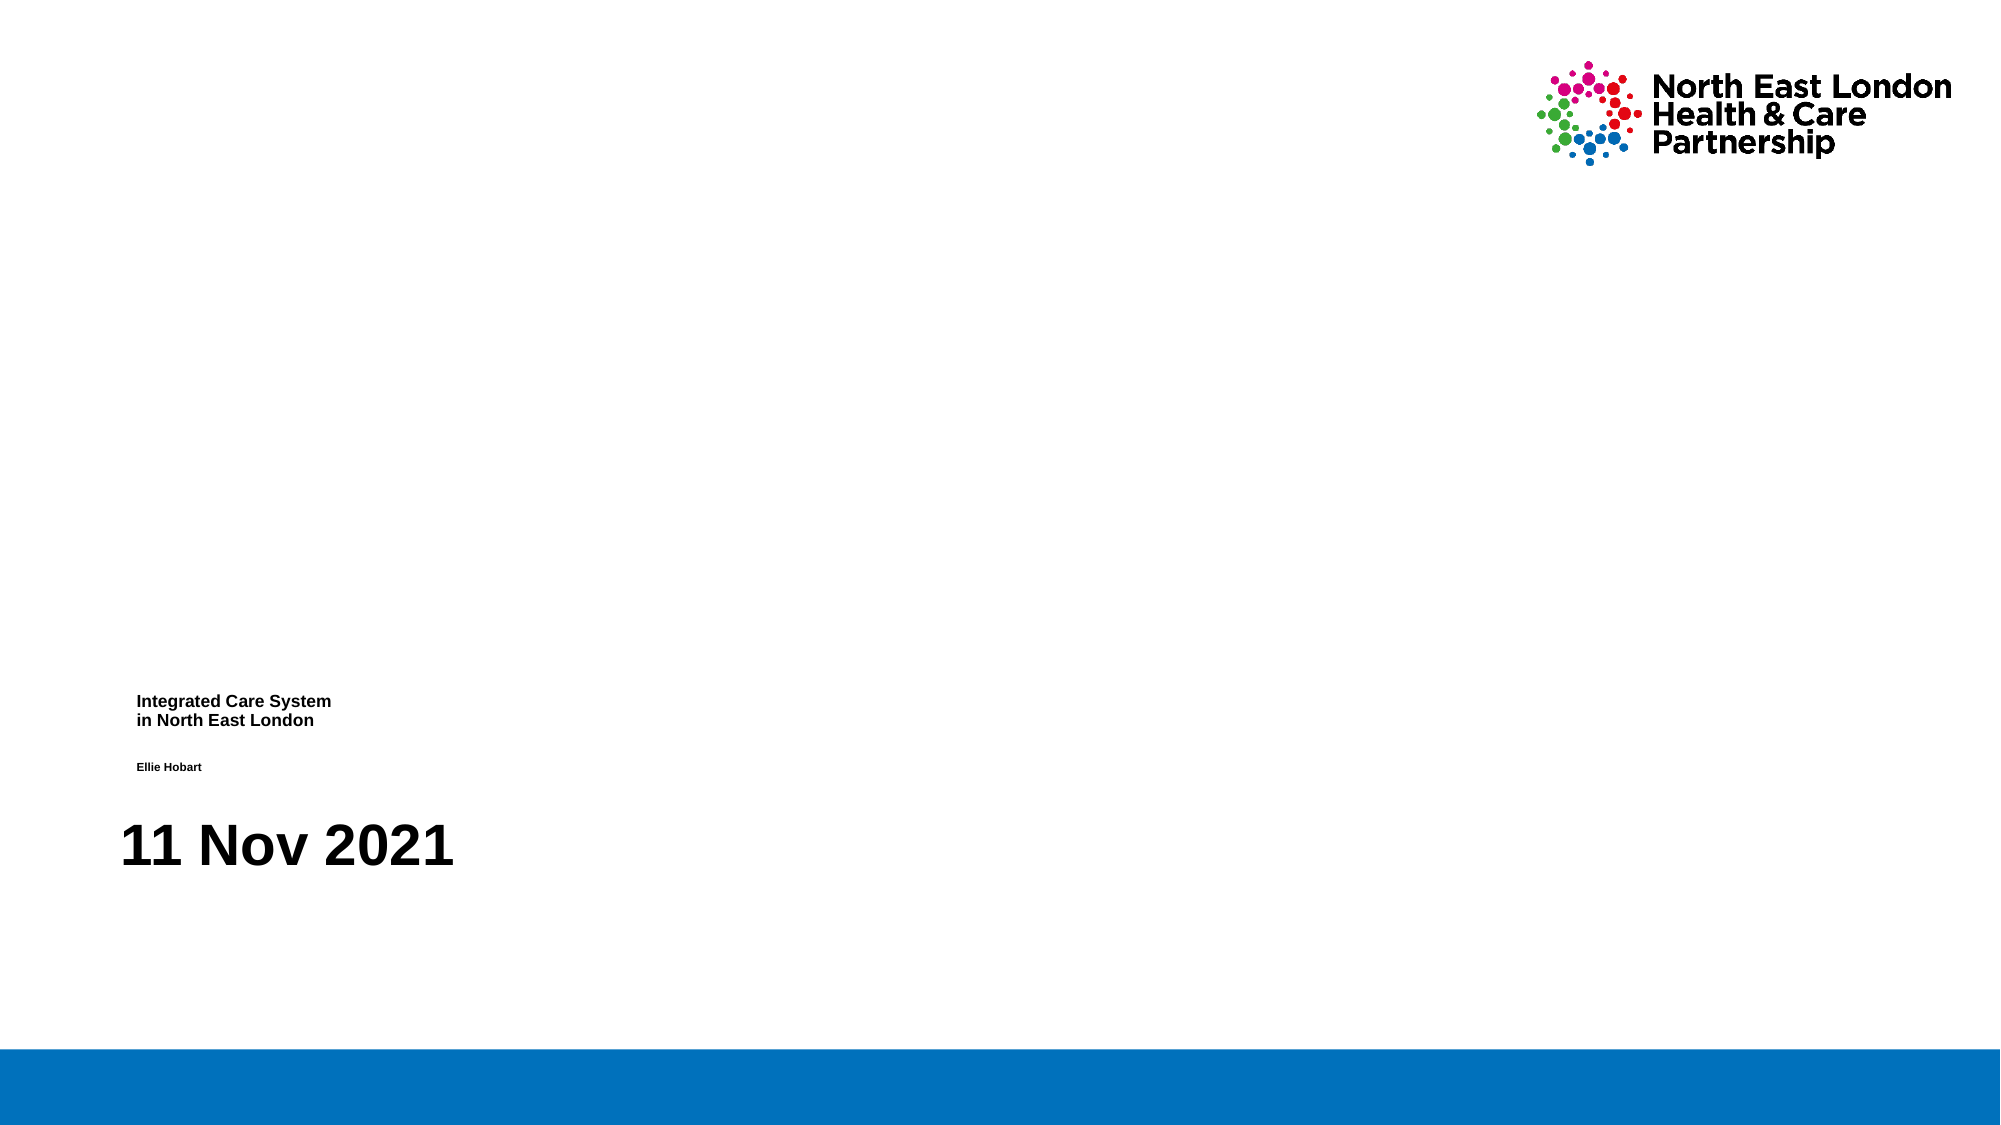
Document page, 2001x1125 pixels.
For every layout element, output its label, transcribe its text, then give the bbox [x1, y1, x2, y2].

picture [1537, 61, 1951, 166]
title Integrated Care System in North East London Ellie Hobart [121, 570, 1734, 782]
subtitle 11 Nov 2021 [105, 744, 1719, 1017]
